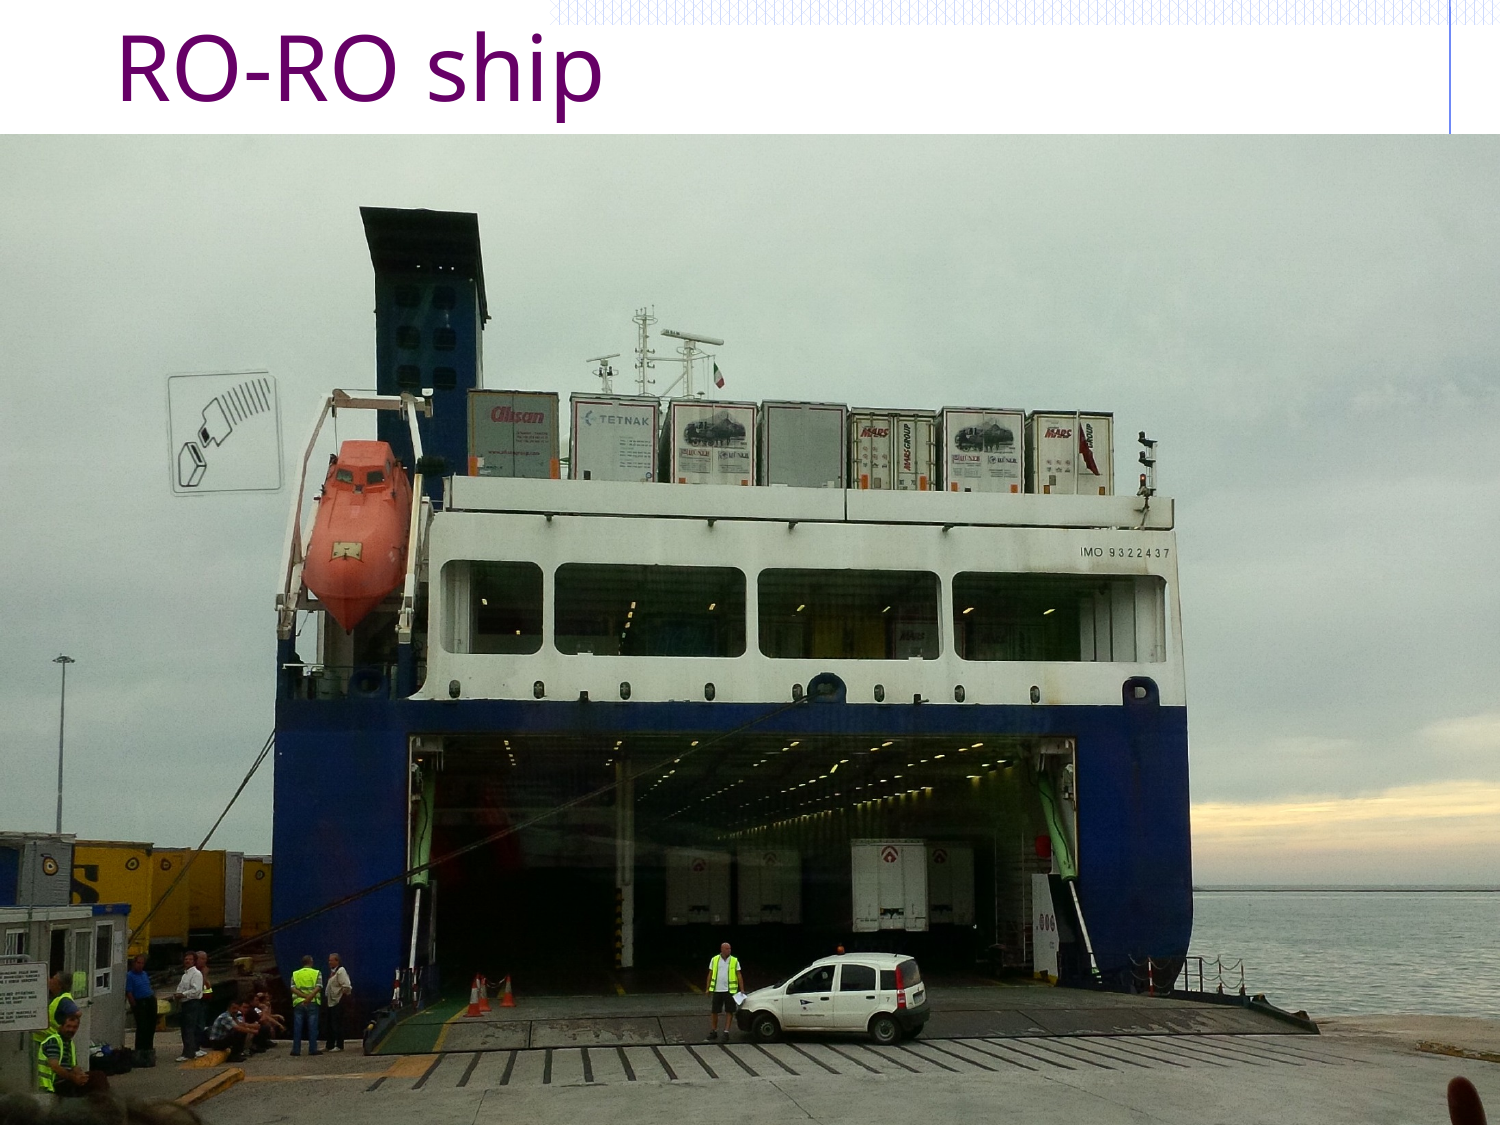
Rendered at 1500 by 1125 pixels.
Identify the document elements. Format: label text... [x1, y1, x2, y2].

title RO-RO ship [99, 49, 1376, 132]
picture [0, 134, 1500, 1125]
